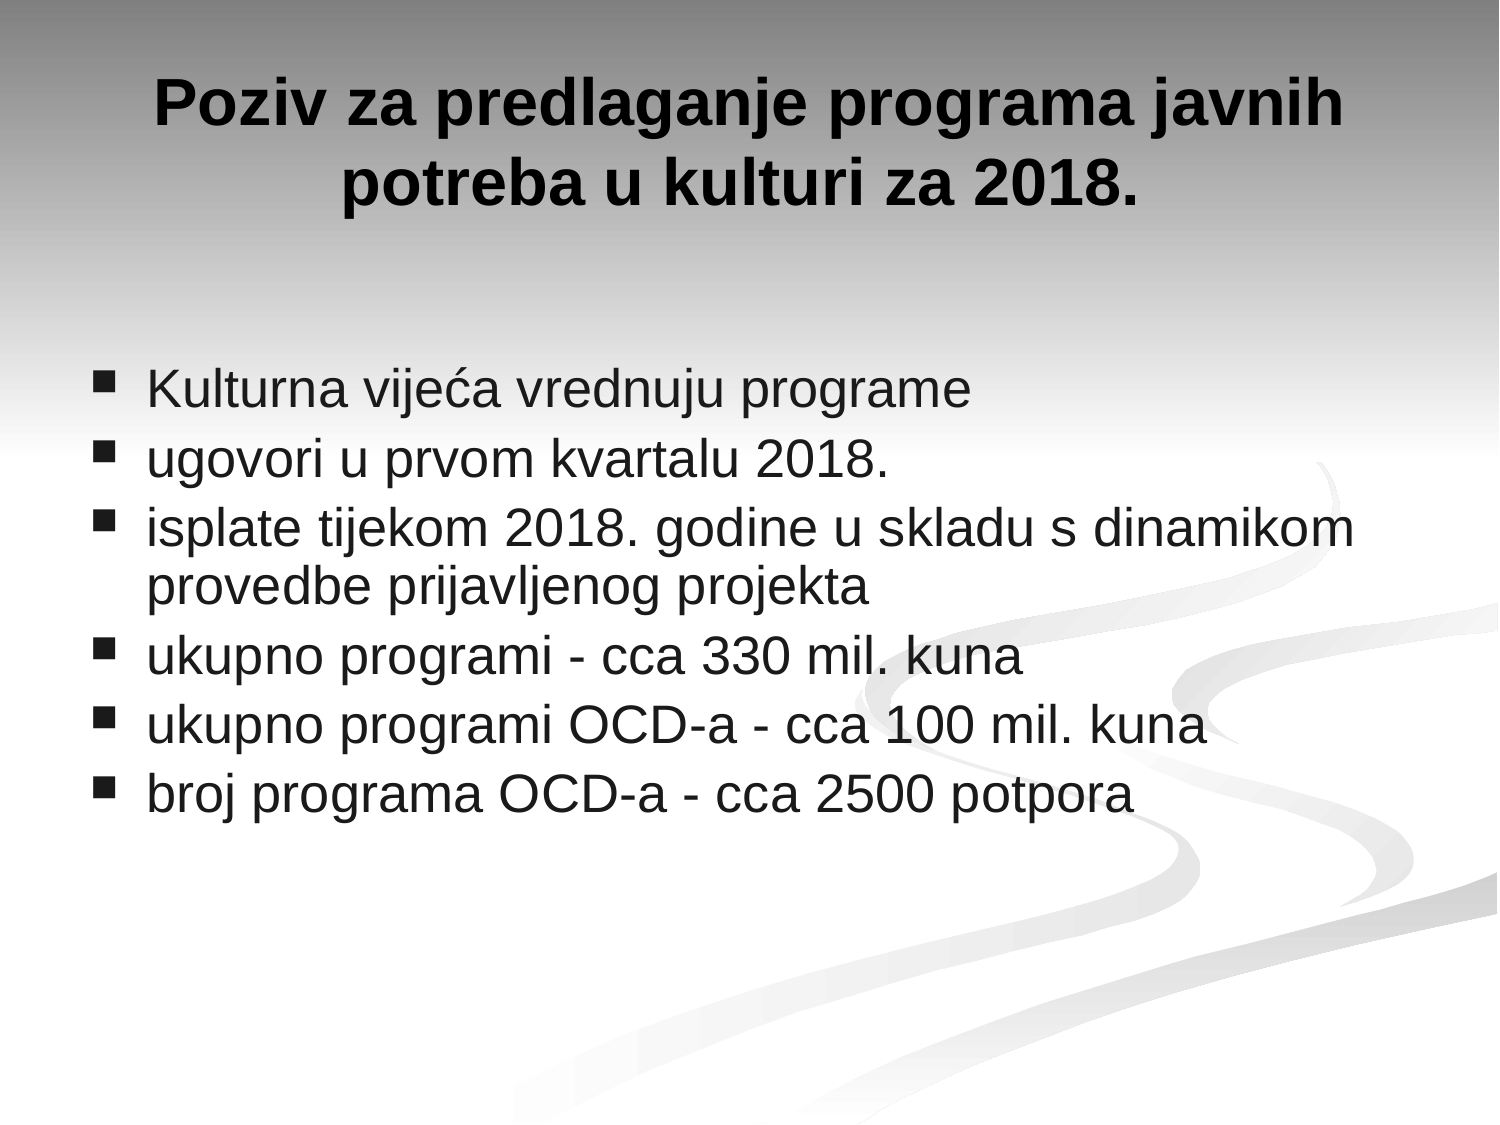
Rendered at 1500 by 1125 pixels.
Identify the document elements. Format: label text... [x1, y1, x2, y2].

title Poziv za predlaganje programa javnih potreba u kulturi za 2018. [74, 44, 1426, 233]
list Kulturna vijeća vrednuju programe ugovori u prvom kvartalu 2018. isplate tijekom 2018. godine u skladu s dinamikom provedbe prijavljenog projekta ukupno programi - cca 330 mil. kuna ukupno programi OCD-a - cca 100 mil. kuna broj programa OCD-a - cca 2500 potpora [74, 262, 1426, 1006]
